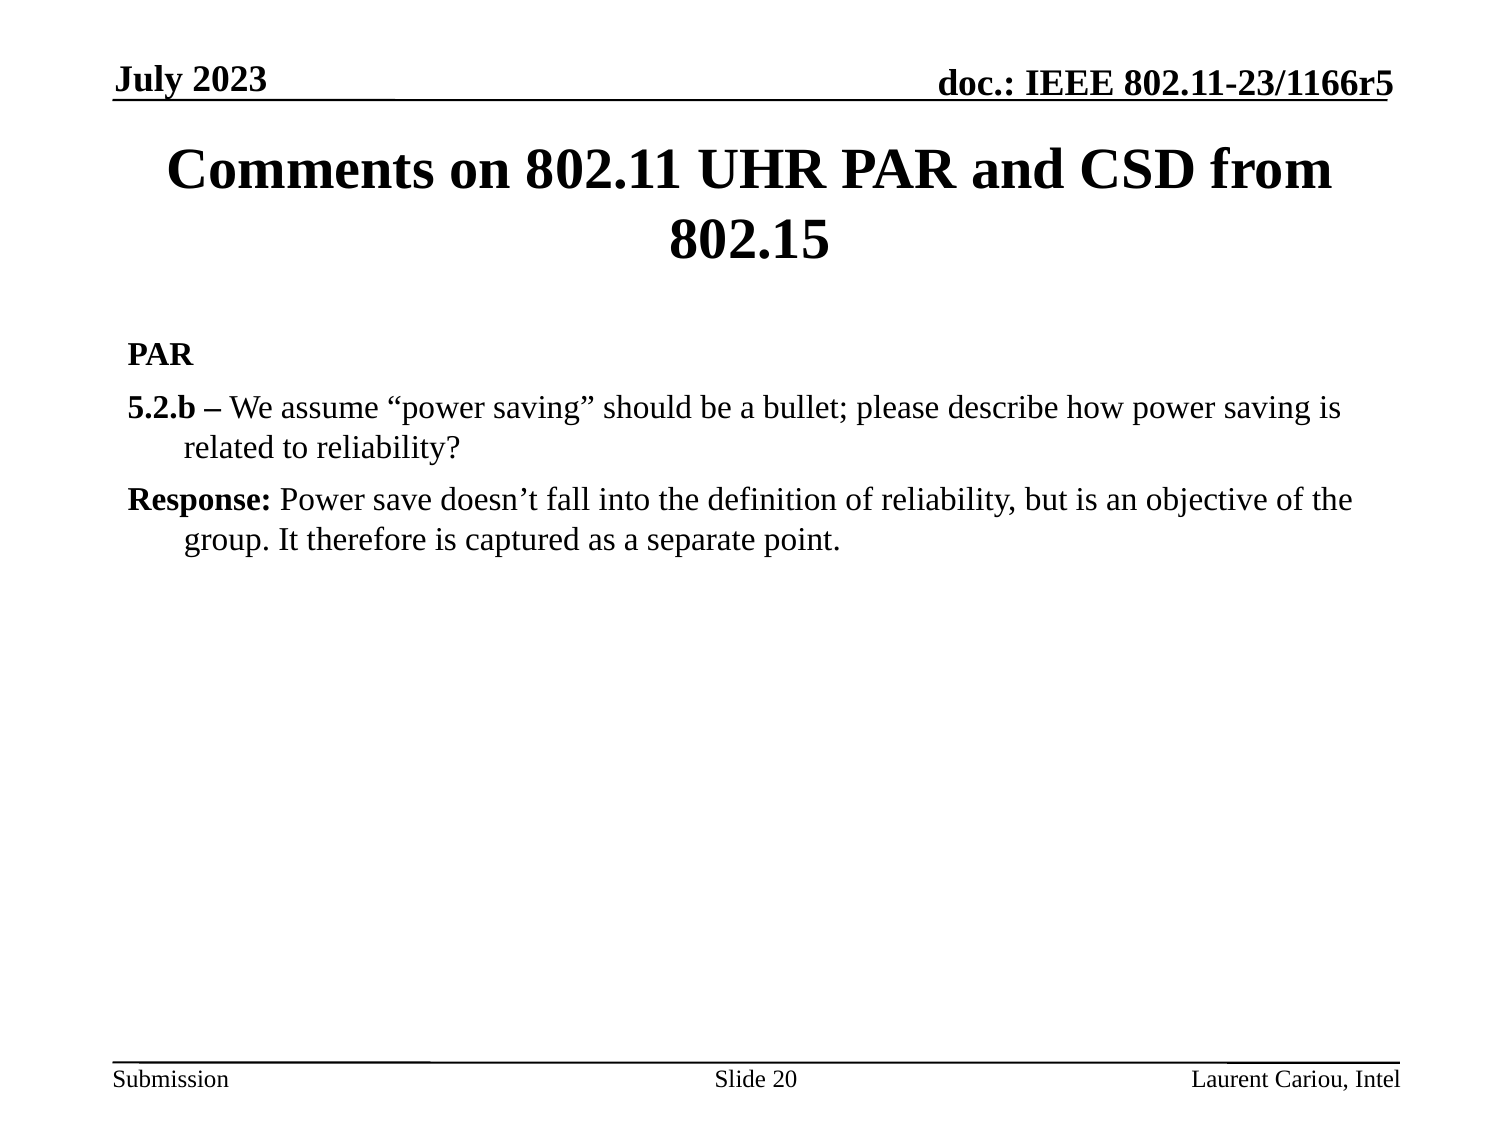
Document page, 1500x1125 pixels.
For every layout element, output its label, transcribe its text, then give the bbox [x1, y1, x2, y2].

slide_number Slide 20 [712, 1061, 800, 1123]
list PAR 5.2.b – We assume “power saving” should be a bullet; please describe how power saving is related to reliability? Response: Power save doesn’t fall into the definition of reliability, but is an objective of the group. It therefore is captured as a separate point. [112, 324, 1438, 1000]
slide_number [114, 54, 423, 100]
footer Laurent Cariou, Intel [878, 1061, 1402, 1093]
title Comments on 802.11 UHR PAR and CSD from 802.15 [112, 112, 1388, 288]
